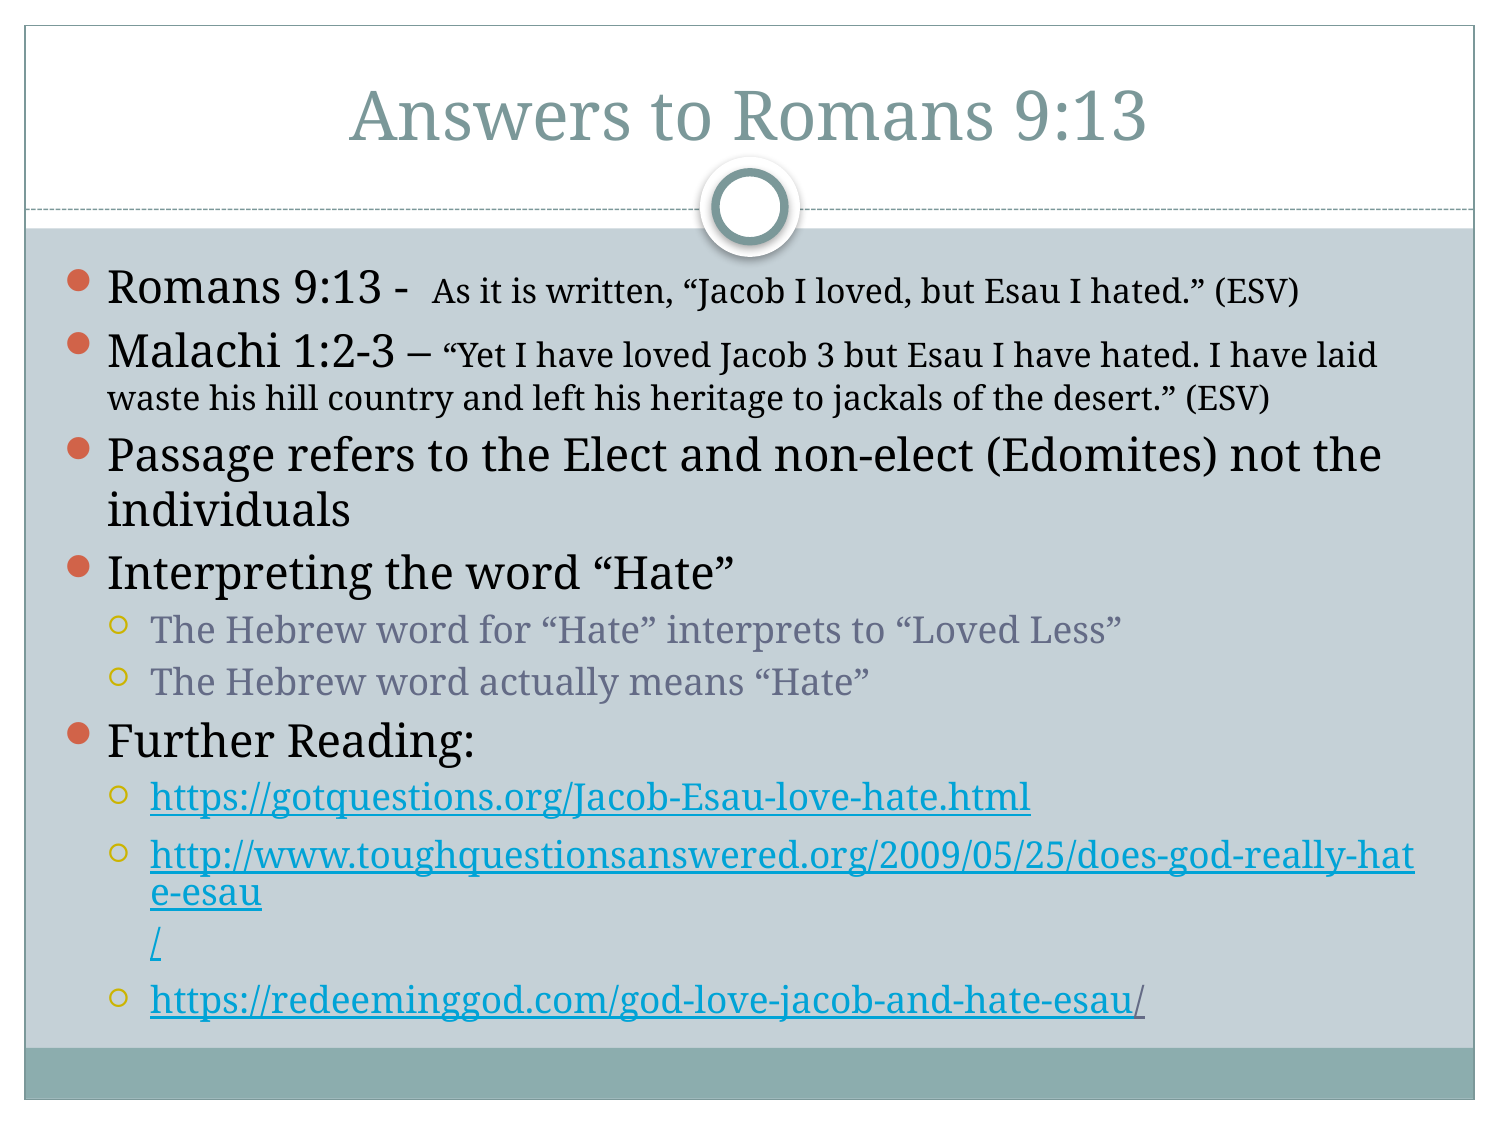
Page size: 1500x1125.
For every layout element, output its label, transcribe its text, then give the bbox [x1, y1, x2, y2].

list Romans 9:13 - As it is written, “Jacob I loved, but Esau I hated.” (ESV) Malachi 1:2-3 – “Yet I have loved Jacob 3 but Esau I have hated. I have laid waste his hill country and left his heritage to jackals of the desert.” (ESV) Passage refers to the Elect and non-elect (Edomites) not the individuals Interpreting the word “Hate” The Hebrew word for “Hate” interprets to “Loved Less” The Hebrew word actually means “Hate” Further Reading: https://gotquestions.org/Jacob-Esau-love-hate.html http://www.toughquestionsanswered.org/2009/05/25/does-god-really-hate-esau/ https://redeeminggod.com/god-love-jacob-and-hate-esau/ [49, 250, 1445, 1001]
title Answers to Romans 9:13 [49, 37, 1450, 162]
